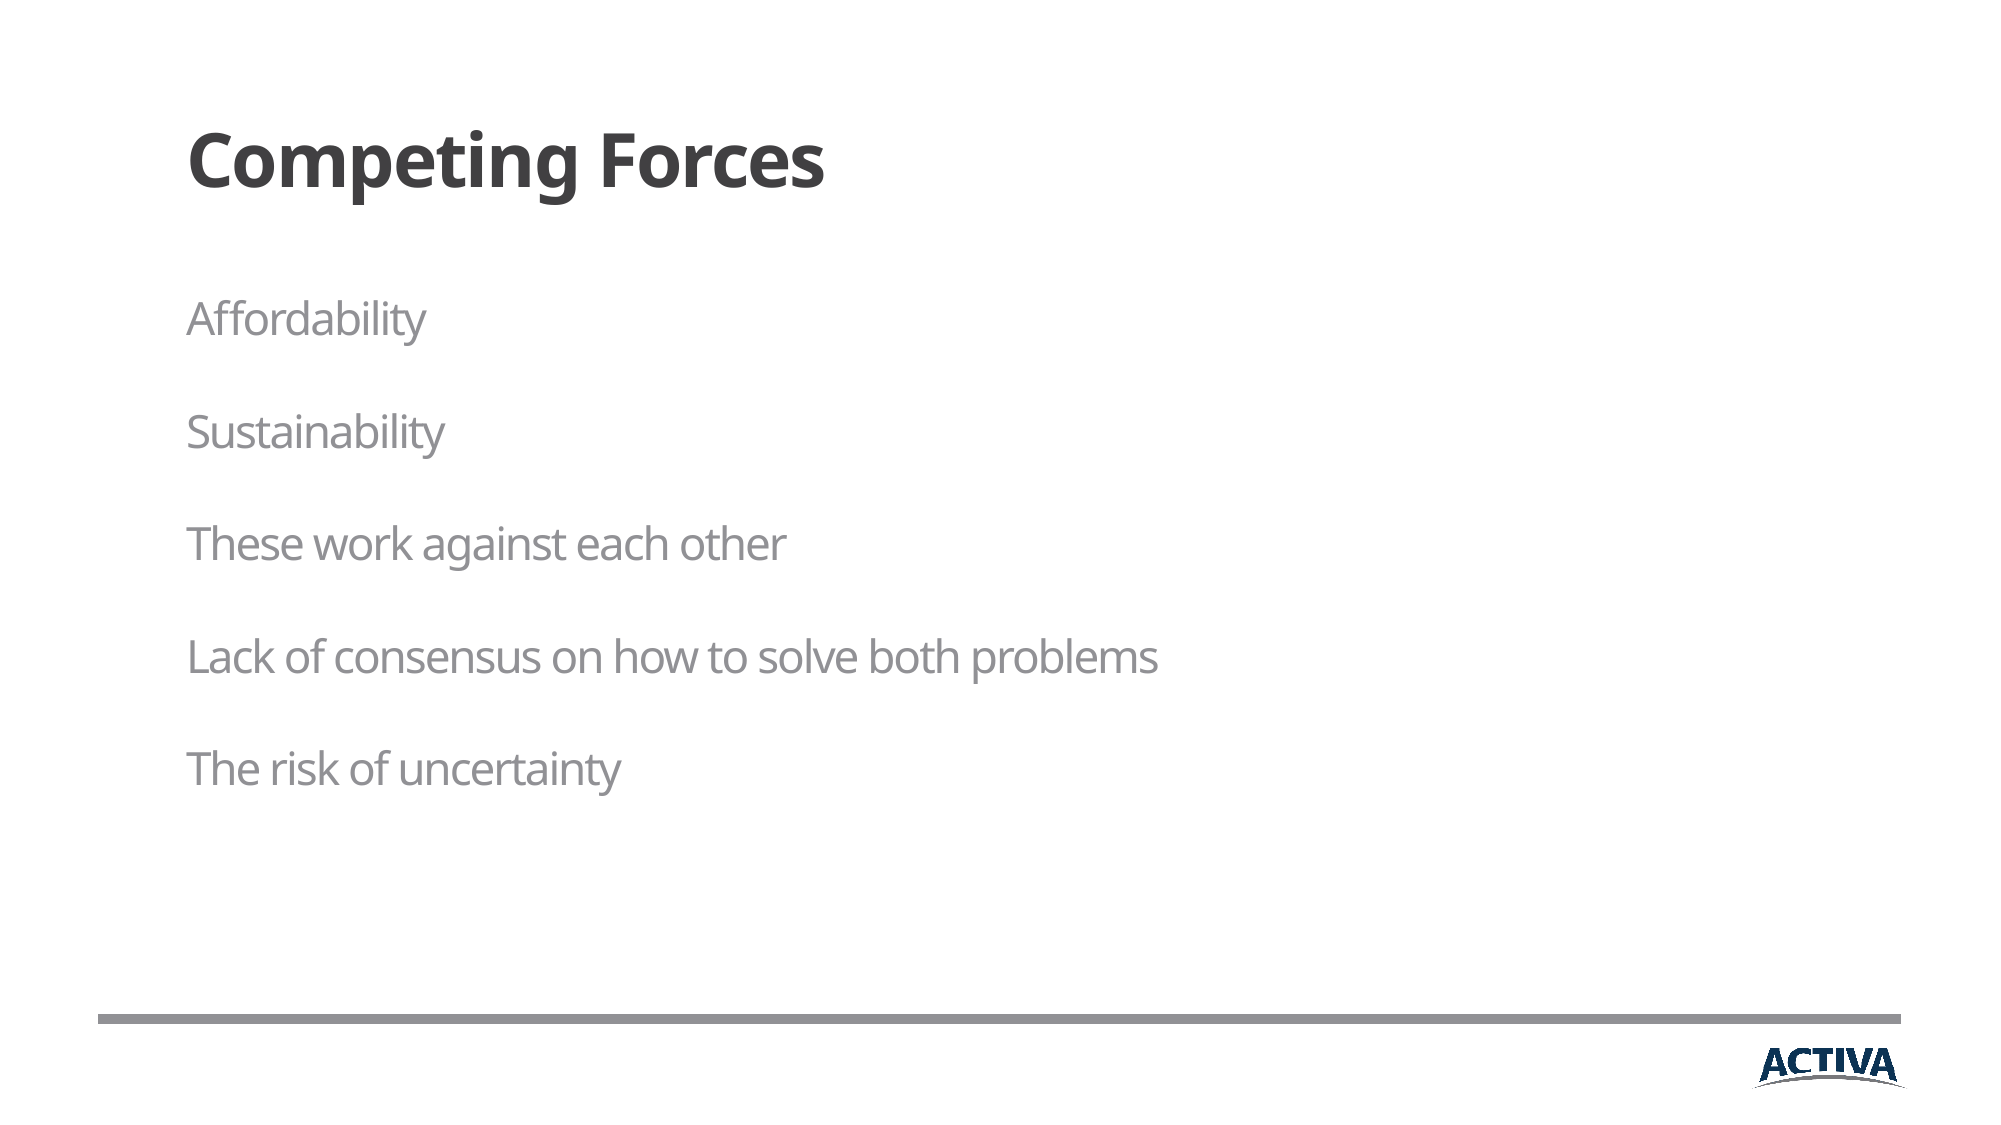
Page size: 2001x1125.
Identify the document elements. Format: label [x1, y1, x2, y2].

picture [1747, 1045, 1911, 1089]
text_box [171, 100, 1736, 879]
